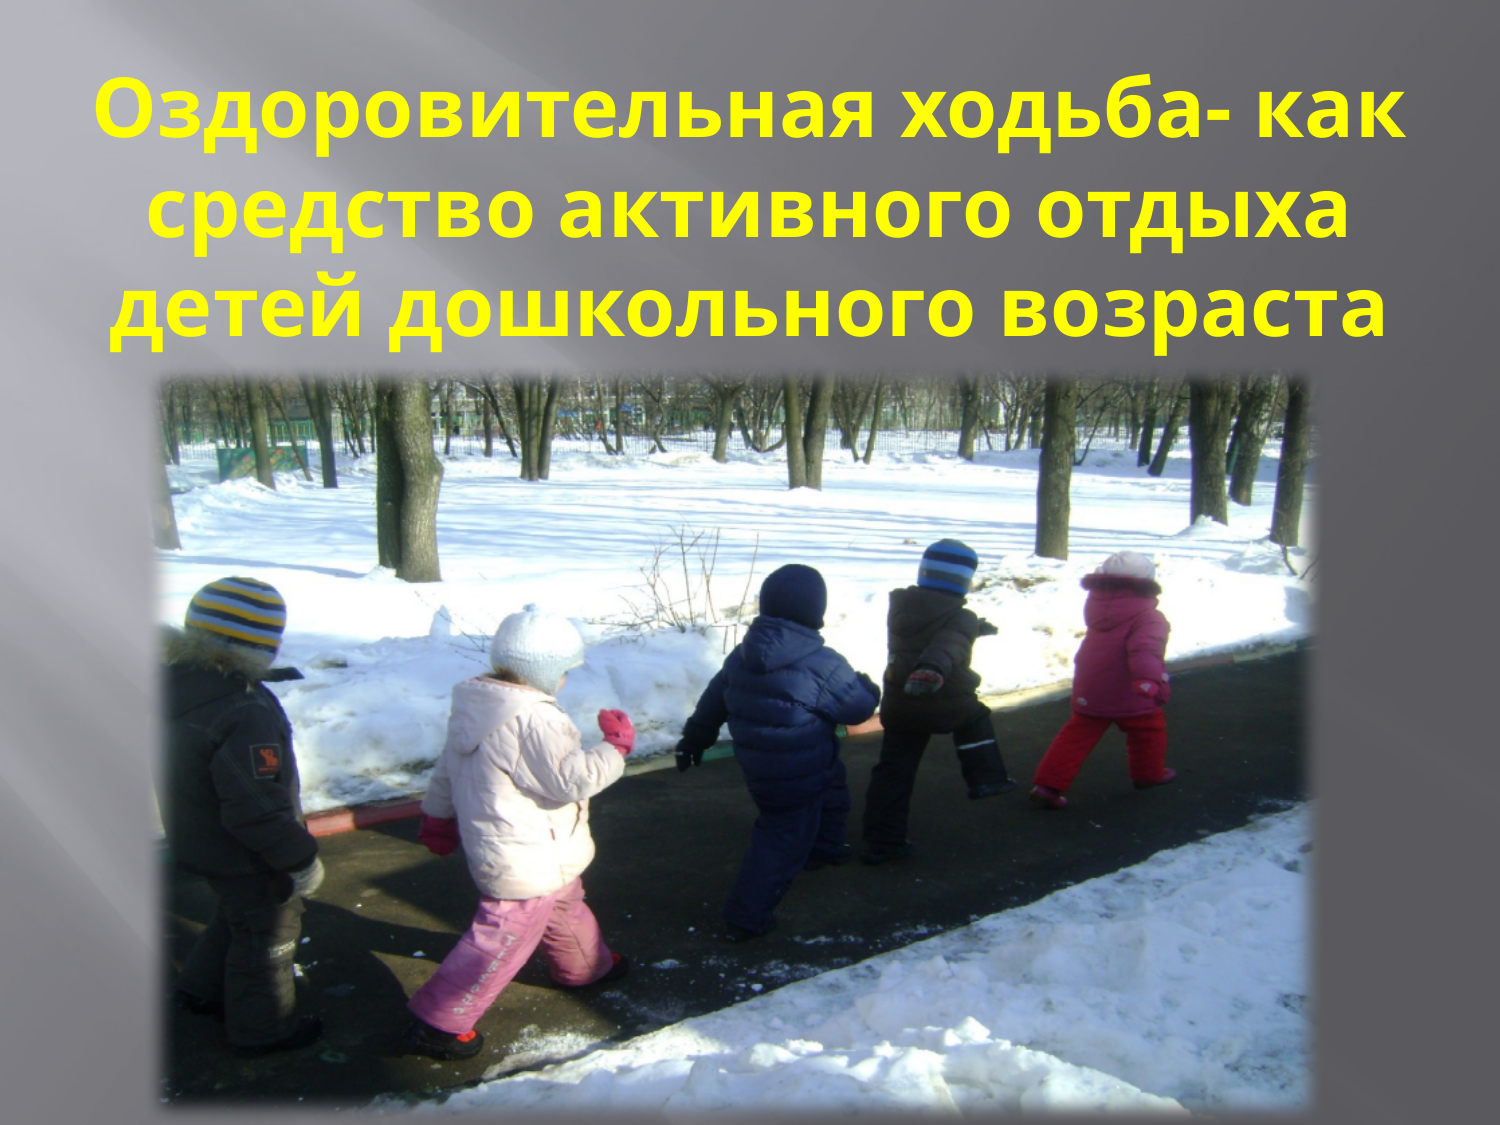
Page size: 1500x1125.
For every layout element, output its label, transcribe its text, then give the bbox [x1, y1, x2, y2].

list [144, 362, 1325, 1125]
title Оздоровительная ходьба- как средство активного отдыха детей дошкольного возраста [75, 45, 1425, 364]
